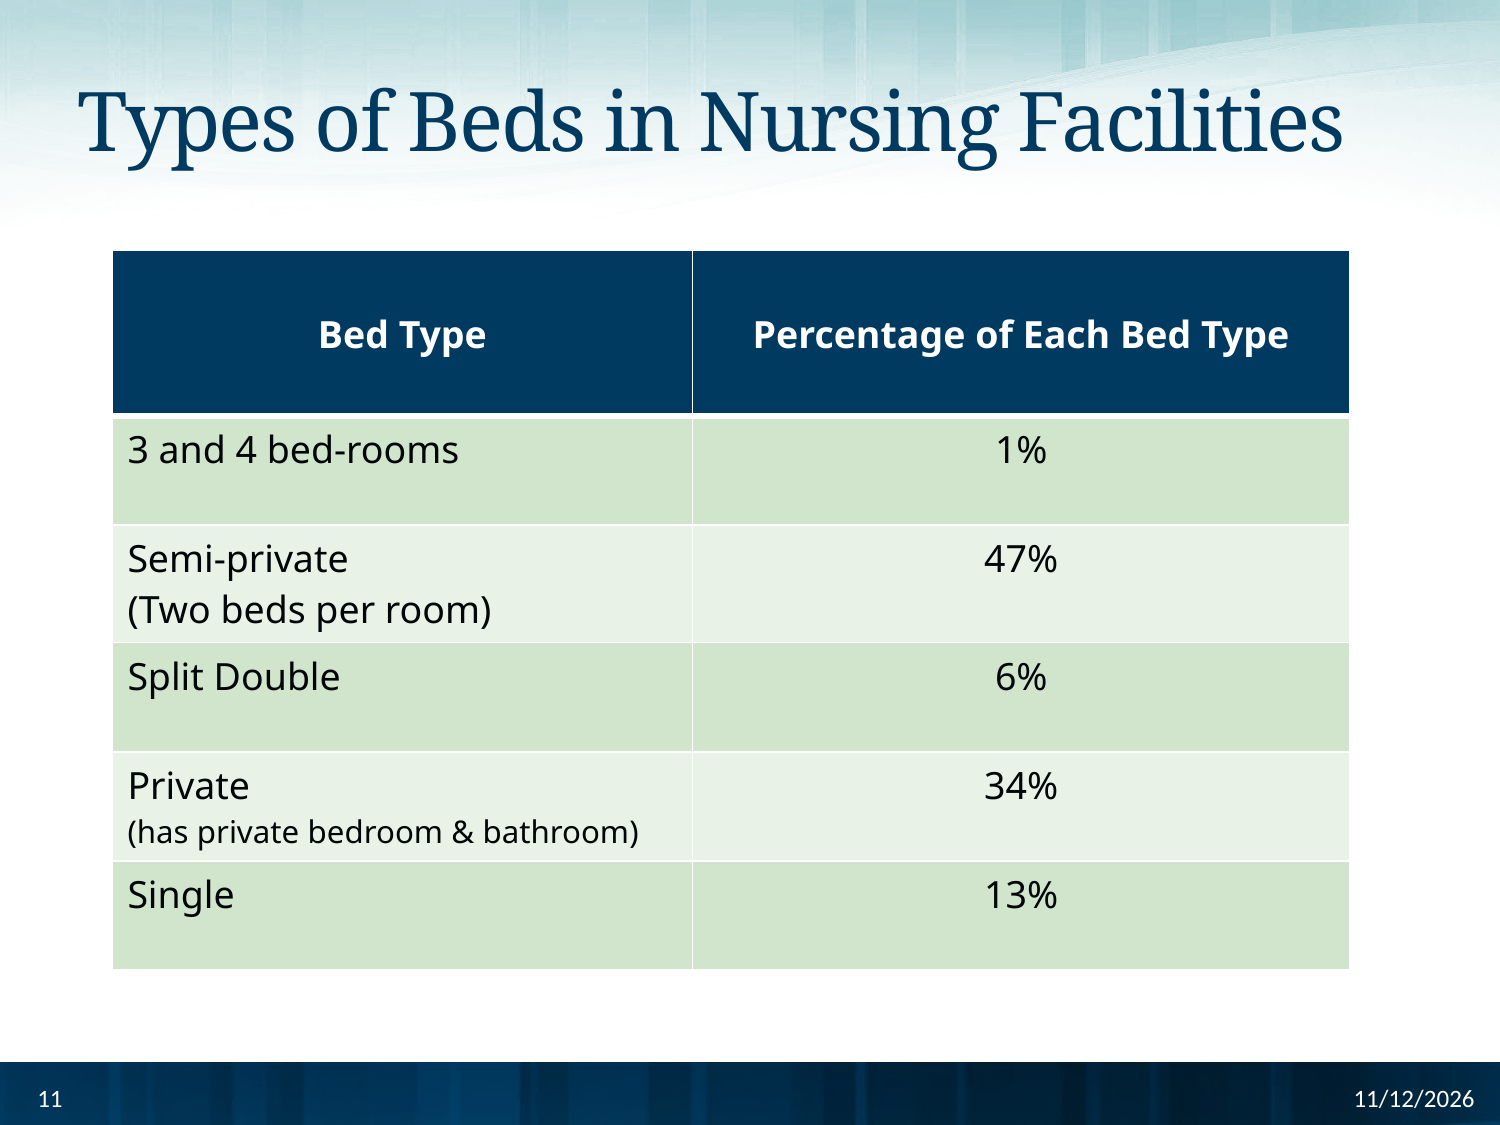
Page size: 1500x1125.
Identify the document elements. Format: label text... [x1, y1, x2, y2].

table_cell 34% [693, 753, 1349, 860]
table_header Percentage of Each Bed Type [693, 251, 1349, 413]
table_cell Private (has private bedroom & bathroom) [113, 753, 692, 860]
table_cell 13% [693, 862, 1349, 969]
table_cell Single [113, 862, 692, 969]
table_cell 3 and 4 bed-rooms [113, 419, 692, 524]
table_cell 1% [693, 419, 1349, 524]
table_cell 47% [693, 526, 1349, 642]
table_cell Split Double [113, 643, 692, 751]
picture [0, 1062, 1500, 1125]
title Types of Beds in Nursing Facilities [62, 24, 1438, 213]
table_cell Semi-private (Two beds per room) [113, 526, 692, 642]
table_cell 6% [693, 643, 1349, 751]
table_header Bed Type [113, 251, 692, 413]
